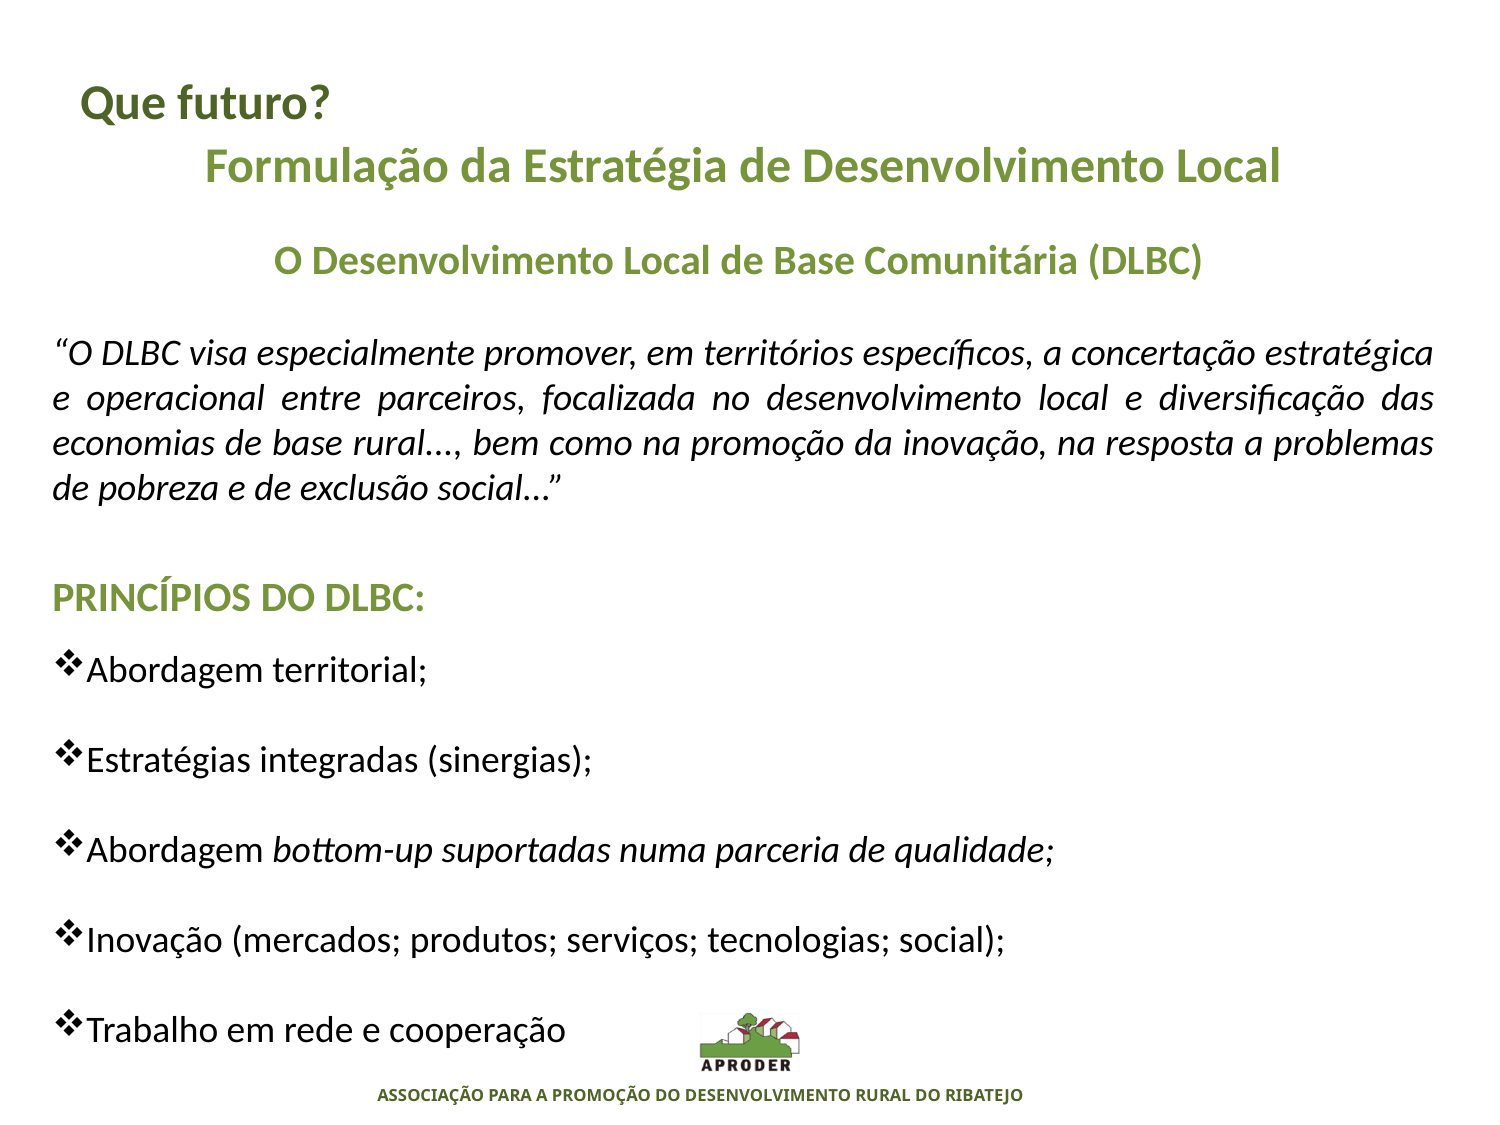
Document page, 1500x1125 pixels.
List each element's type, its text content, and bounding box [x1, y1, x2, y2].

text_box O Desenvolvimento Local de Base Comunitária (DLBC) “O DLBC visa especialmente promover, em territórios específicos, a concertação estratégica e operacional entre parceiros, focalizada no desenvolvimento local e diversificação das economias de base rural..., bem como na promoção da inovação, na resposta a problemas de pobreza e de exclusão social...” [37, 224, 1450, 515]
text_box Formulação da Estratégia de Desenvolvimento Local [62, 124, 1425, 200]
picture [699, 1012, 801, 1073]
text_box Que futuro? [65, 62, 347, 138]
text_box ASSOCIAÇÃO PARA A PROMOÇÃO DO DESENVOLVIMENTO RURAL DO RIBATEJO [362, 1077, 1138, 1112]
text_box PRINCÍPIOS DO DLBC: Abordagem territorial; Estratégias integradas (sinergias); Abordagem bottom-up suportadas numa parceria de qualidade; Inovação (mercados; produtos; serviços; tecnologias; social); Trabalho em rede e cooperação [37, 562, 1438, 1058]
